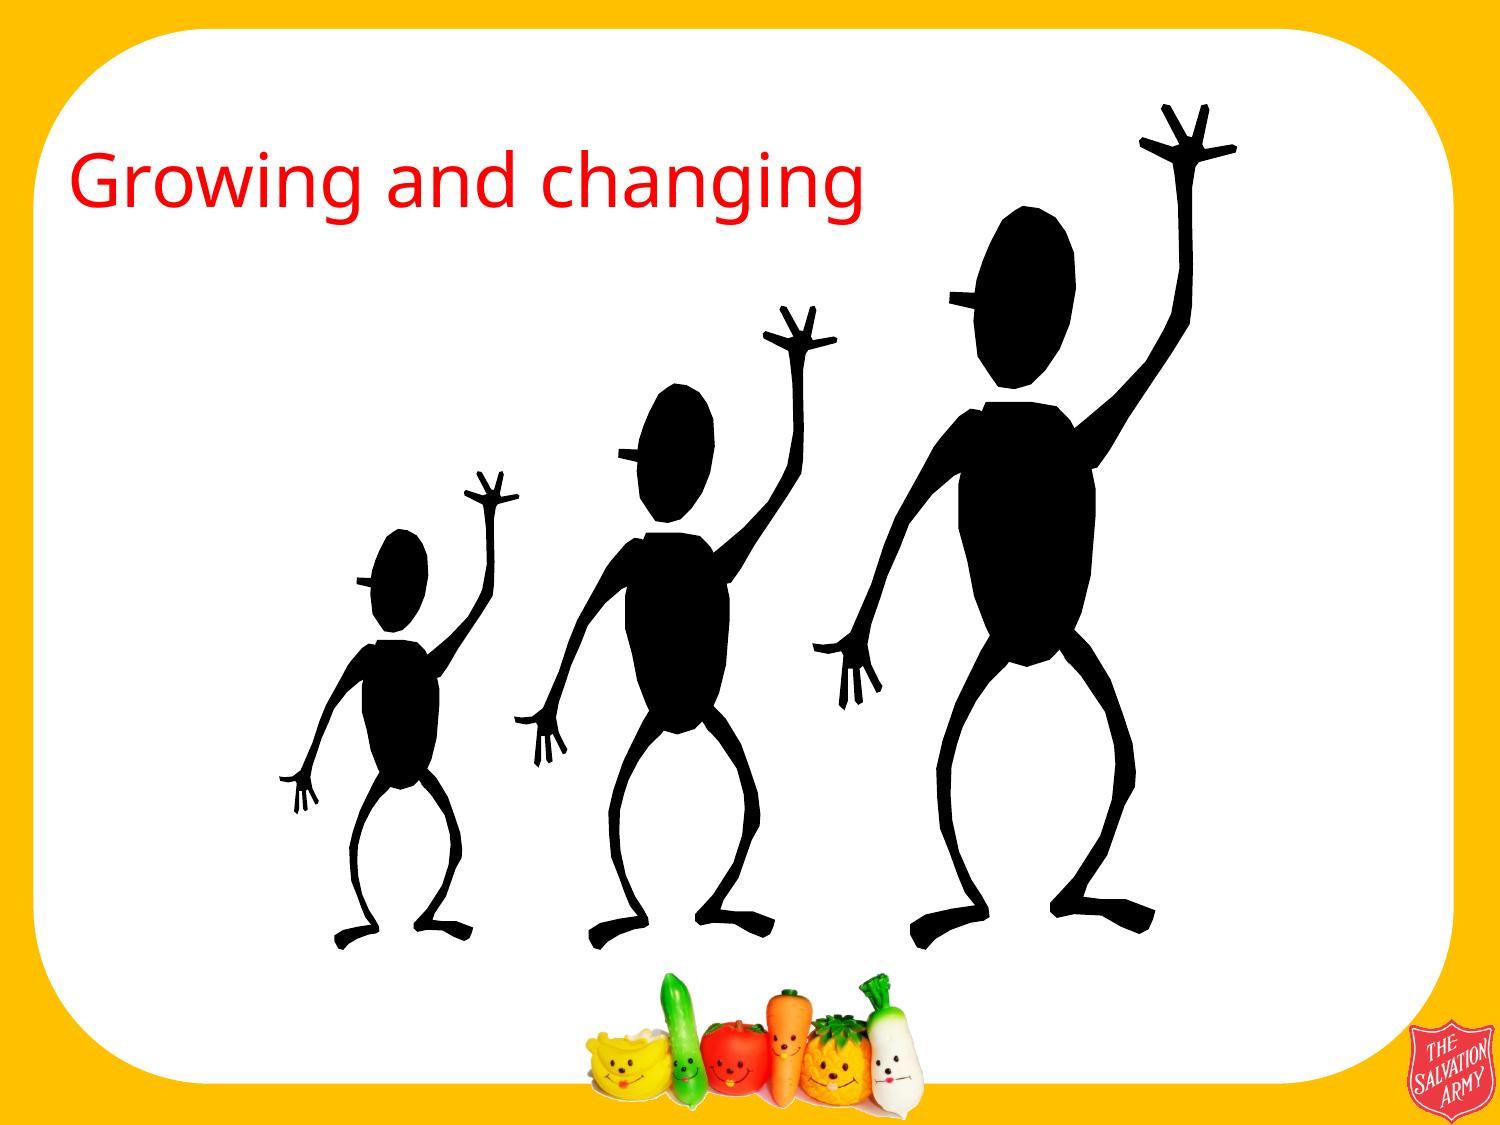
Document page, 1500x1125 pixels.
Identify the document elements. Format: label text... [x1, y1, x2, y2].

picture [278, 103, 1238, 1125]
text_box Growing and changing [52, 125, 806, 231]
text_box [53, 28, 1454, 1084]
picture [1406, 1018, 1497, 1125]
text_box [33, 127, 806, 1084]
